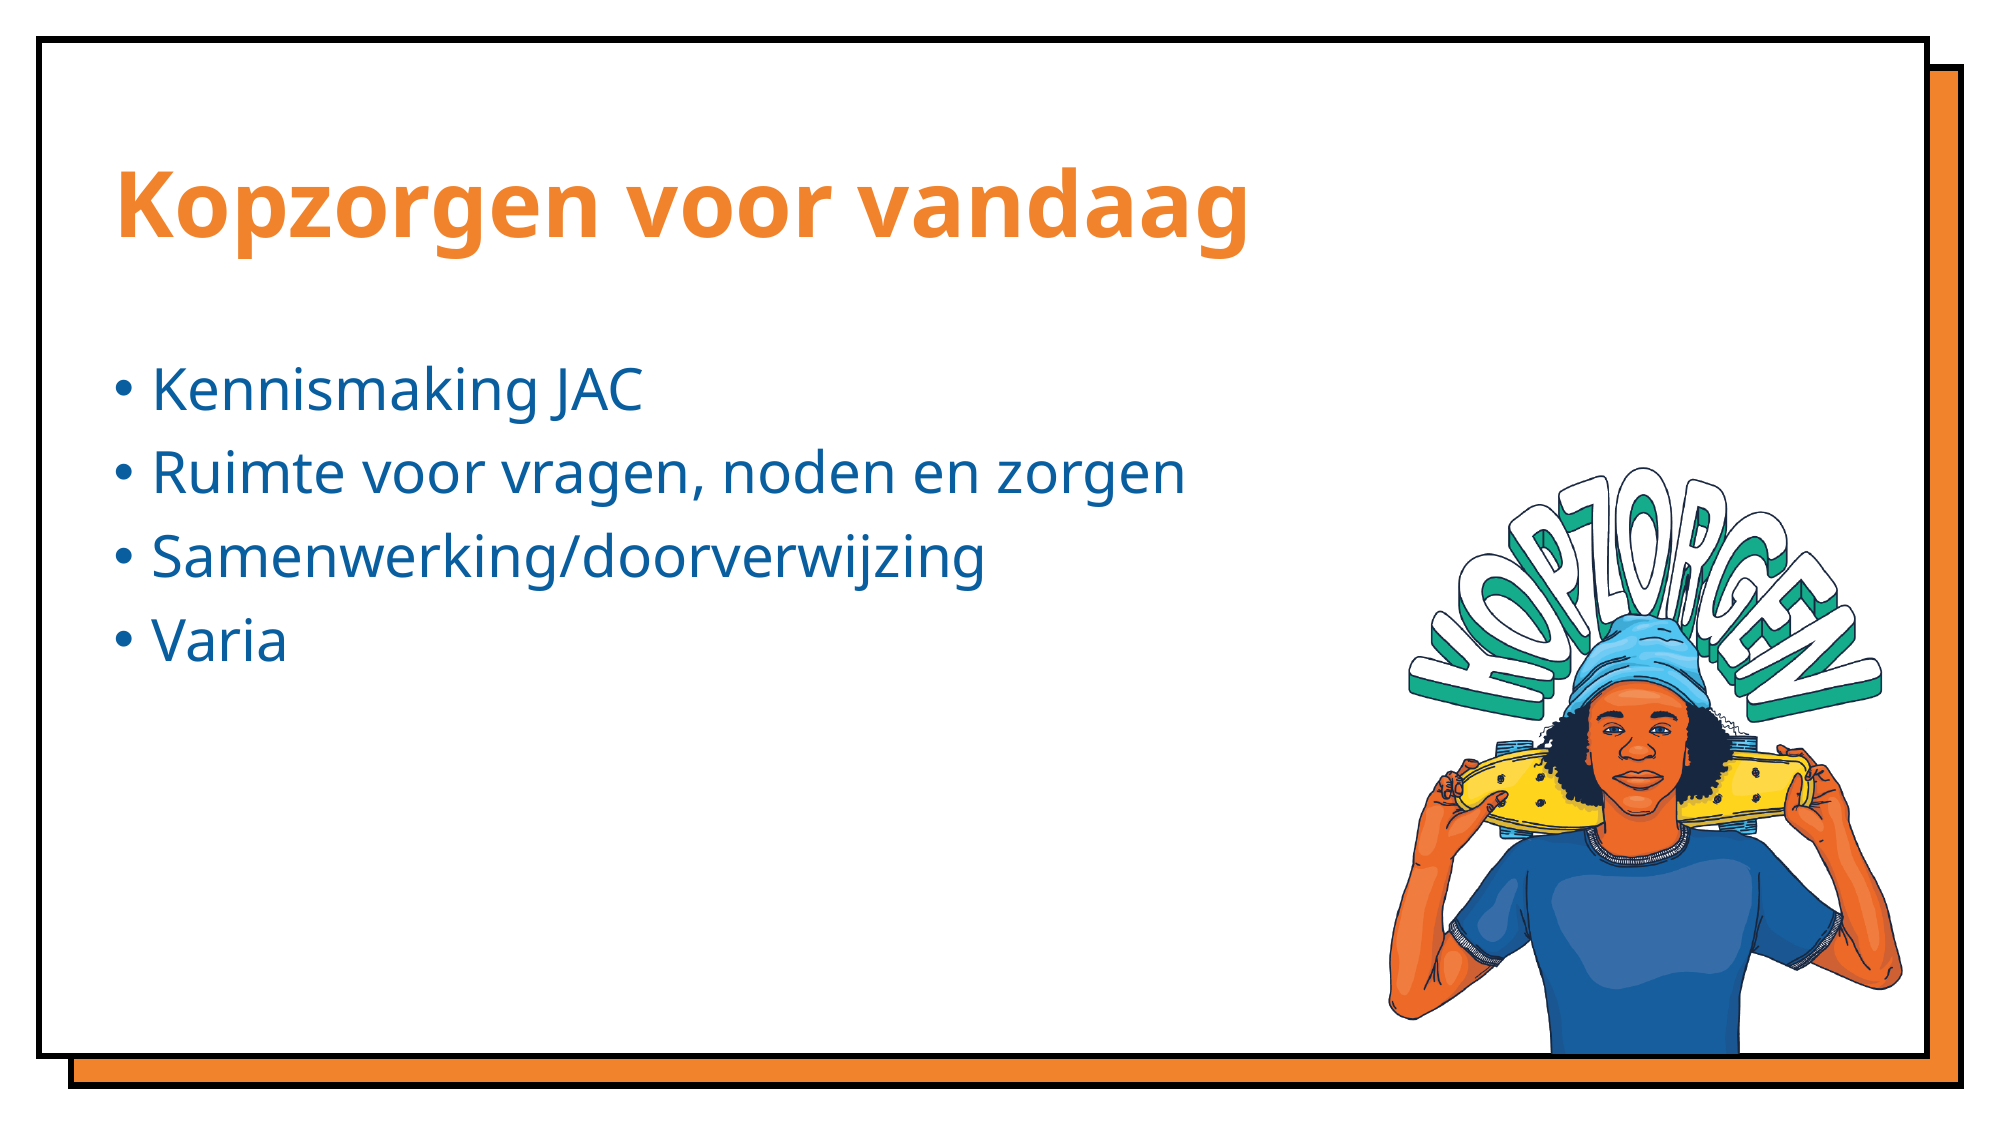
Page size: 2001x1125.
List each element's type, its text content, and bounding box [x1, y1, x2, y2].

picture [1350, 448, 1937, 1054]
title Kopzorgen voor vandaag [98, 98, 1870, 317]
list Kennismaking JAC Ruimte voor vragen, noden en zorgen Samenwerking/doorverwijzing Varia [98, 352, 1869, 1004]
